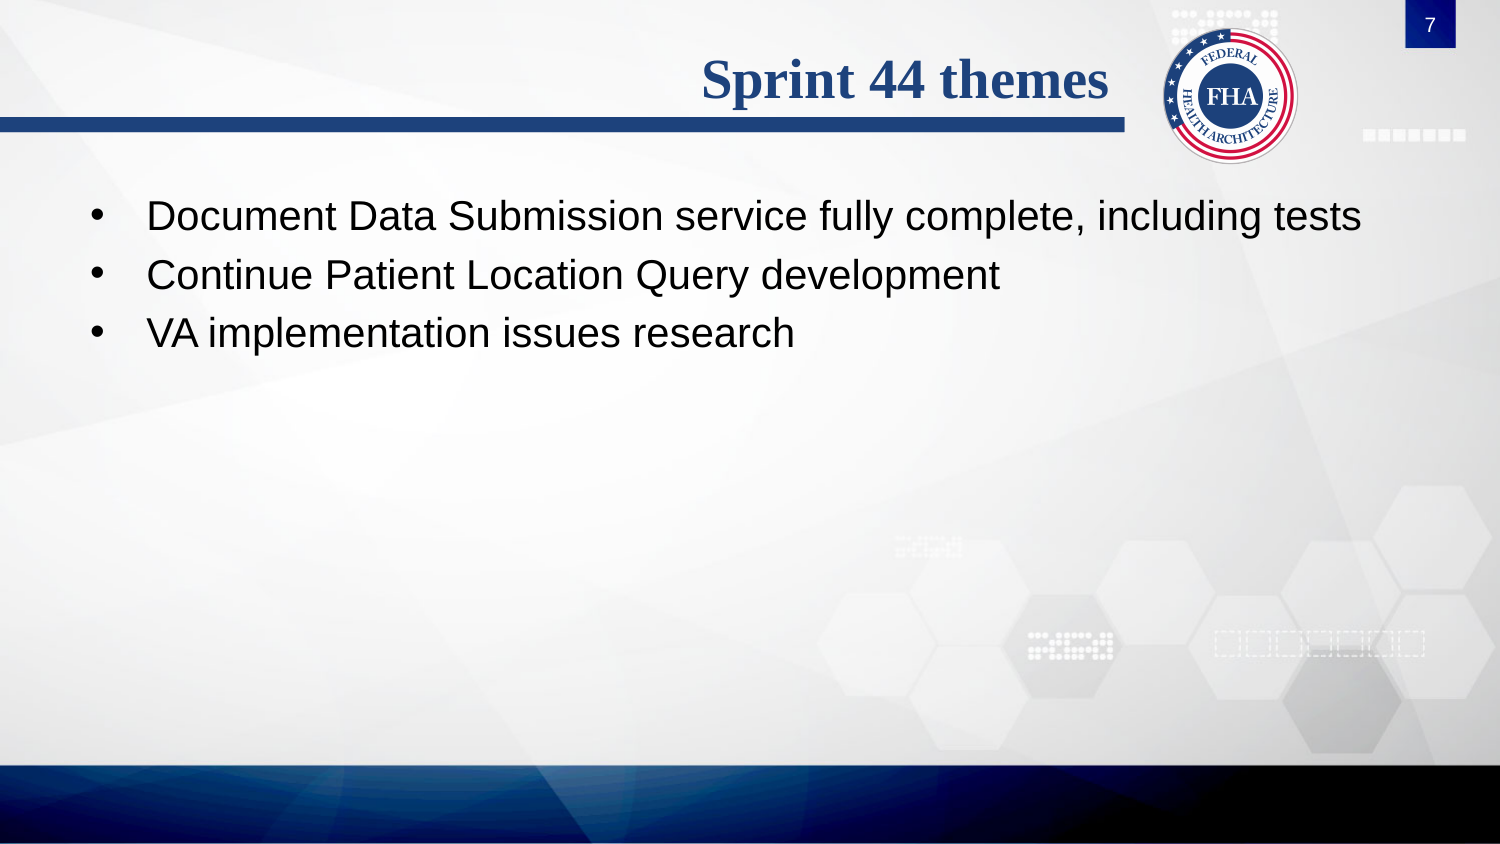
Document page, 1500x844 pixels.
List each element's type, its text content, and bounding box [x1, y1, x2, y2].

title Sprint 44 themes [75, 33, 1125, 118]
picture [0, 0, 1500, 844]
slide_number 7 [1400, 1, 1460, 48]
list Document Data Submission service fully complete, including tests Continue Patient Location Query development VA implementation issues research [75, 181, 1425, 744]
